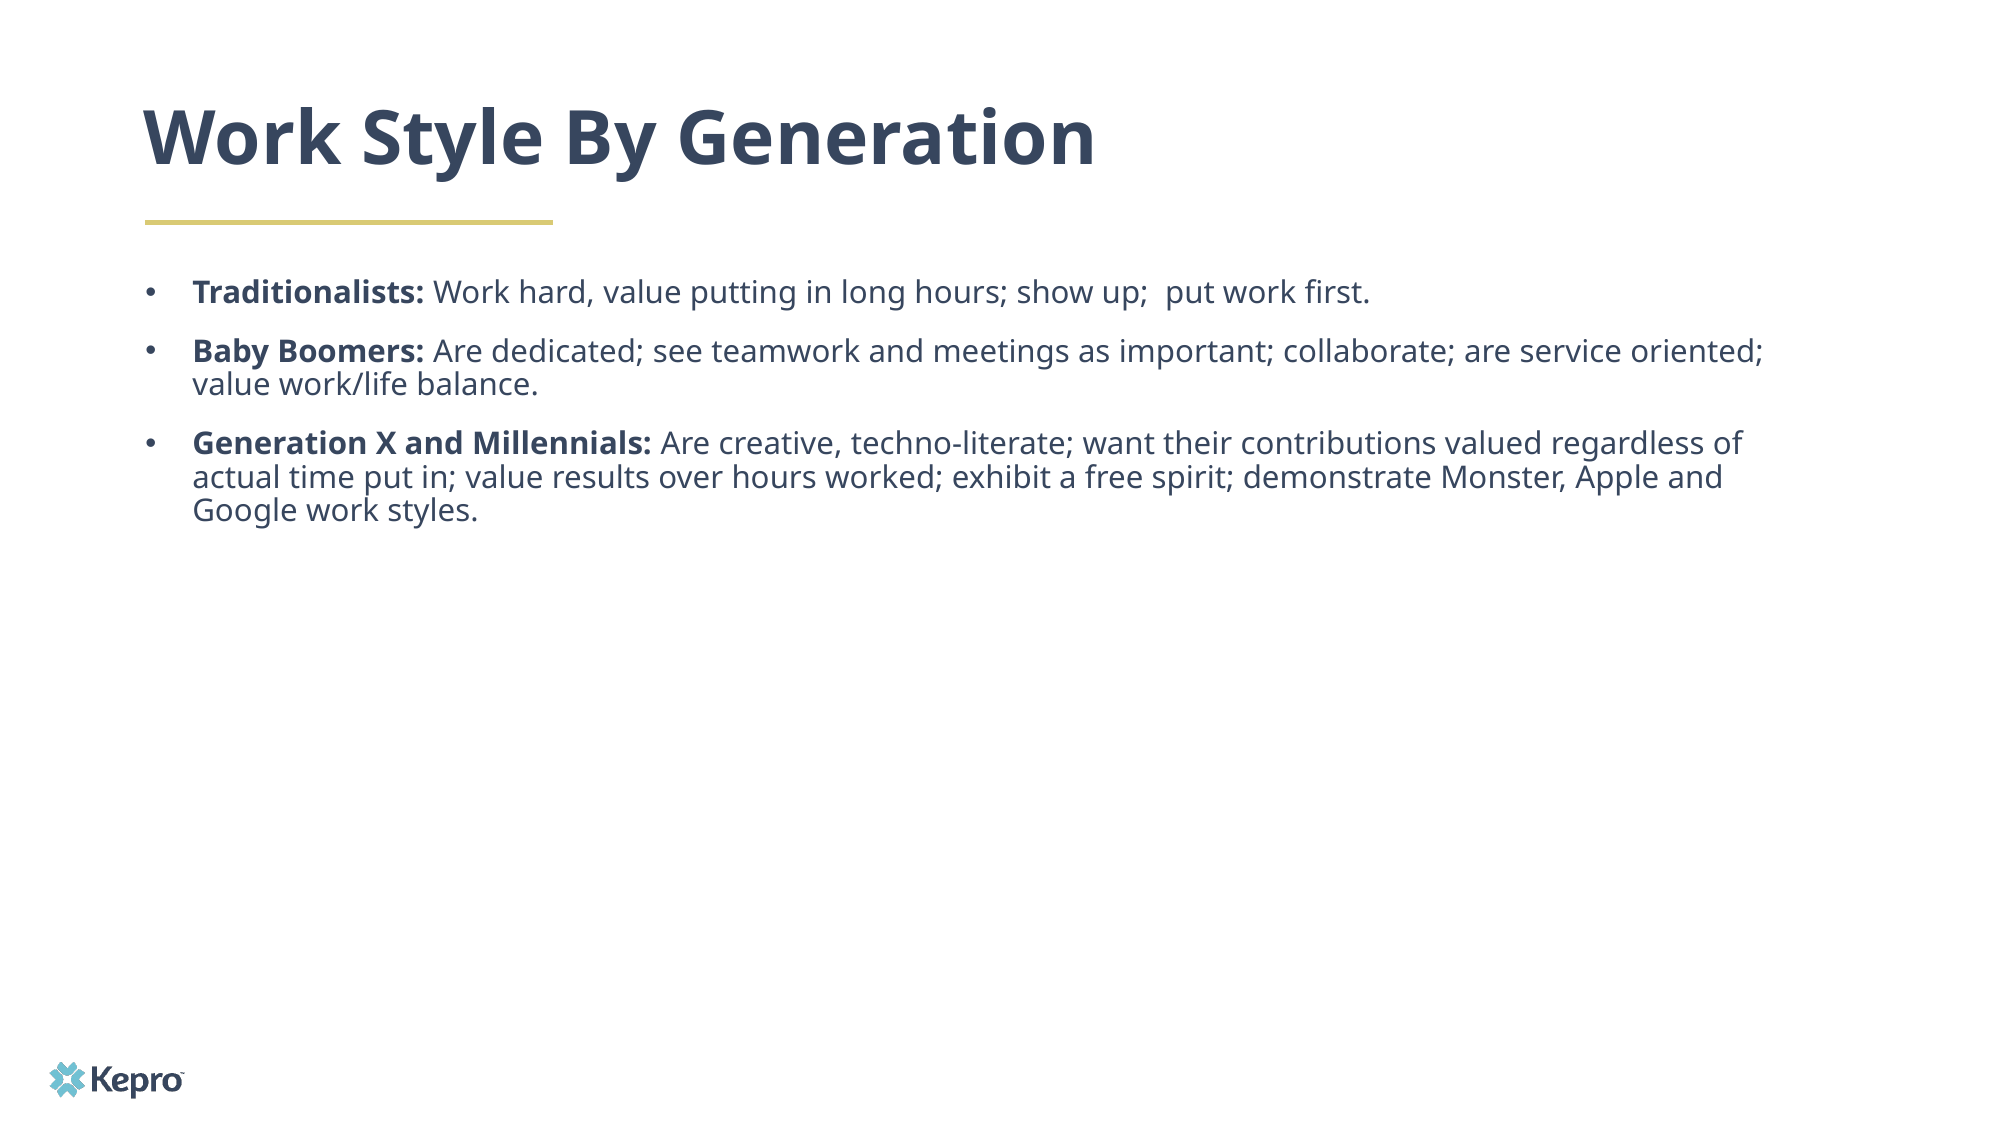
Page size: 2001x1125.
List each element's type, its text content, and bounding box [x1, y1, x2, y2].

title Work Style By Generation [143, 104, 1510, 176]
picture [24, 1034, 207, 1125]
list Traditionalists: Work hard, value putting in long hours; show up; put work first. Baby Boomers: Are dedicated; see teamwork and meetings as important; collaborate; are service oriented; value work/life balance. Generation X and Millennials: Are creative, techno-literate; want their contributions valued regardless of actual time put in; value results over hours worked; exhibit a free spirit; demonstrate Monster, Apple and Google work styles. [145, 268, 1844, 987]
